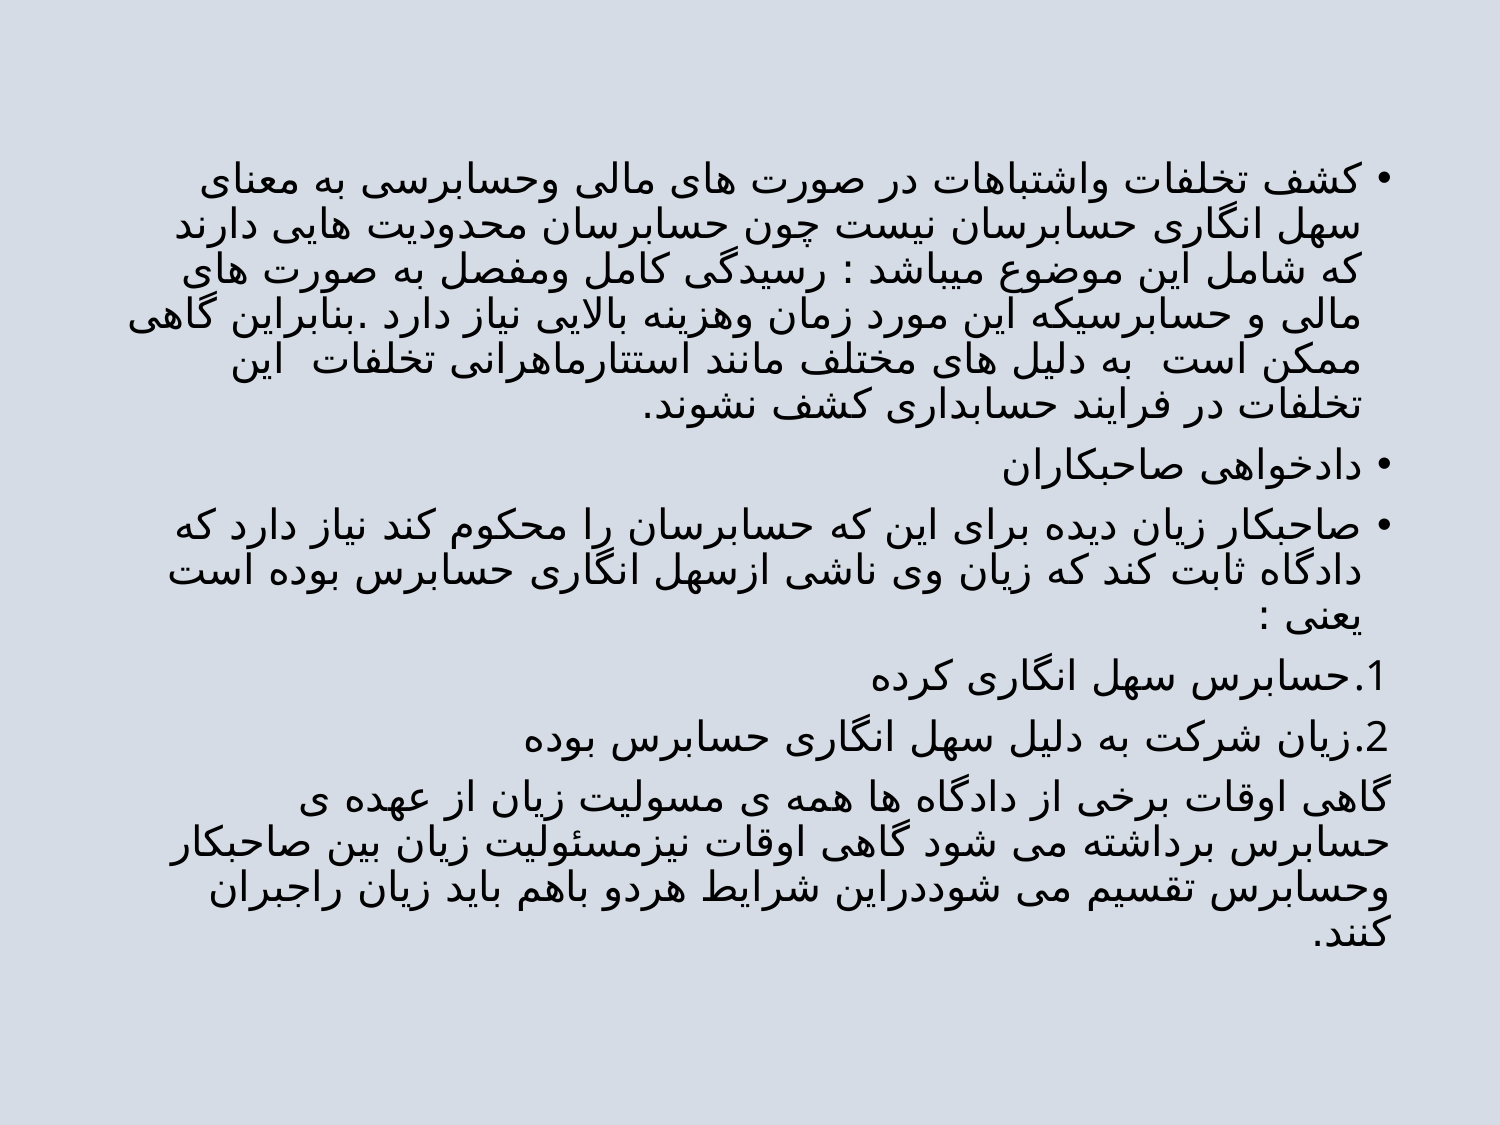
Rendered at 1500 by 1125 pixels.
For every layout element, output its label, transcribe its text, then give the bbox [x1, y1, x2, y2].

list کشف تخلفات واشتباهات در صورت های مالی وحسابرسی به معنای سهل انگاری حسابرسان نیست چون حسابرسان محدودیت هایی دارند که شامل این موضوع میباشد : رسیدگی کامل ومفصل به صورت های مالی و حسابرسیکه این مورد زمان وهزینه بالایی نیاز دارد .بنابراین گاهی ممکن است به دلیل های مختلف مانند استتارماهرانی تخلفات این تخلفات در فرایند حسابداری کشف نشوند. دادخواهی صاحبکاران صاحبکار زیان دیده برای این که حسابرسان را محکوم کند نیاز دارد که دادگاه ثابت کند که زیان وی ناشی ازسهل انگاری حسابرس بوده است یعنی : حسابرس سهل انگاری کرده زیان شرکت به دلیل سهل انگاری حسابرس بوده گاهی اوقات برخی از دادگاه ها همه ی مسولیت زیان از عهده ی حسابرس برداشته می شود گاهی اوقات نیزمسئولیت زیان بین صاحبکار وحسابرس تقسیم می شوددراین شرایط هردو باهم باید زیان راجبران کنند. [112, 149, 1407, 985]
